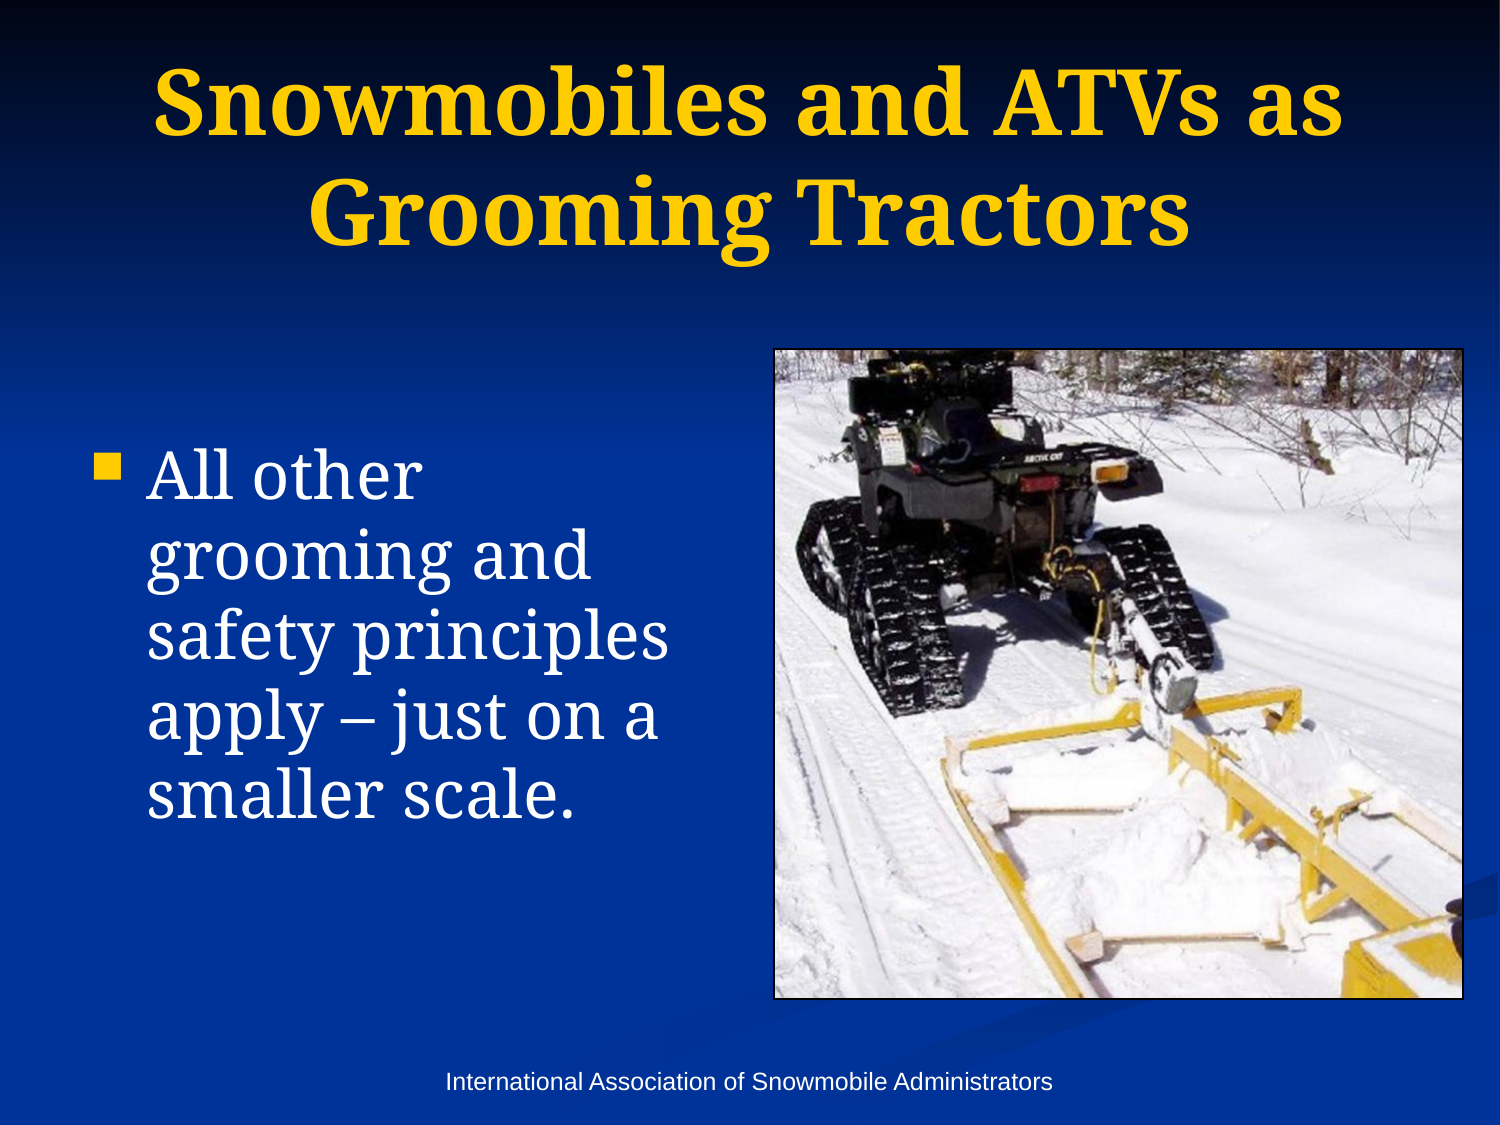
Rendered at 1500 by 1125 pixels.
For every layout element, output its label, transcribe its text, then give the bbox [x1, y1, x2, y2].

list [774, 349, 1463, 999]
list All other grooming and safety principles apply – just on a smaller scale. [74, 424, 763, 1006]
title Snowmobiles and ATVs as Grooming Tractors [74, 44, 1426, 263]
footer International Association of Snowmobile Administrators [374, 1024, 1126, 1104]
